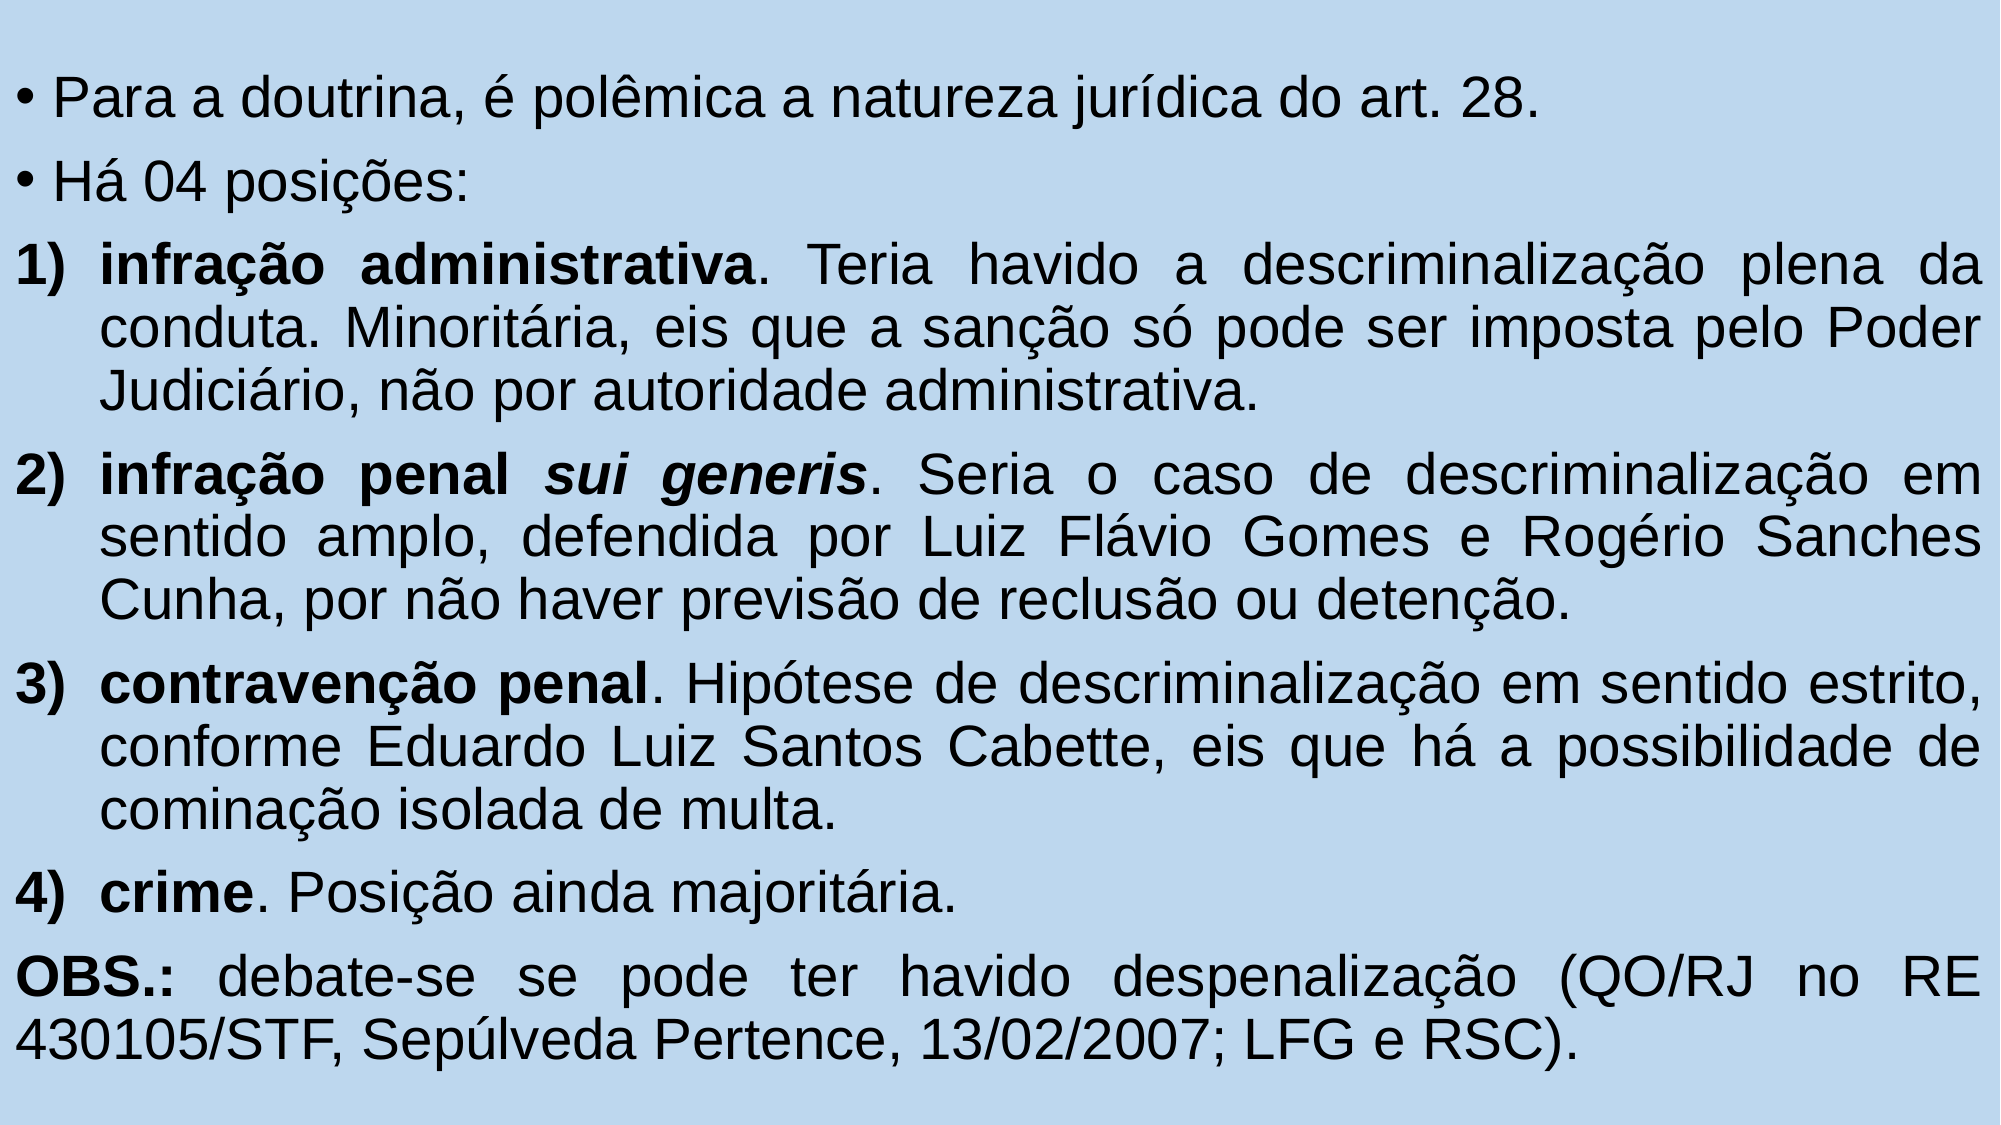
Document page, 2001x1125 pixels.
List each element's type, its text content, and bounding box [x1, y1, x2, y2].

list Para a doutrina, é polêmica a natureza jurídica do art. 28. Há 04 posições: infração administrativa. Teria havido a descriminalização plena da conduta. Minoritária, eis que a sanção só pode ser imposta pelo Poder Judiciário, não por autoridade administrativa. infração penal sui generis. Seria o caso de descriminalização em sentido amplo, defendida por Luiz Flávio Gomes e Rogério Sanches Cunha, por não haver previsão de reclusão ou detenção. contravenção penal. Hipótese de descriminalização em sentido estrito, conforme Eduardo Luiz Santos Cabette, eis que há a possibilidade de cominação isolada de multa. crime. Posição ainda majoritária. OBS.: debate-se se pode ter havido despenalização (QO/RJ no RE 430105/STF, Sepúlveda Pertence, 13/02/2007; LFG e RSC). [0, 59, 2000, 1125]
